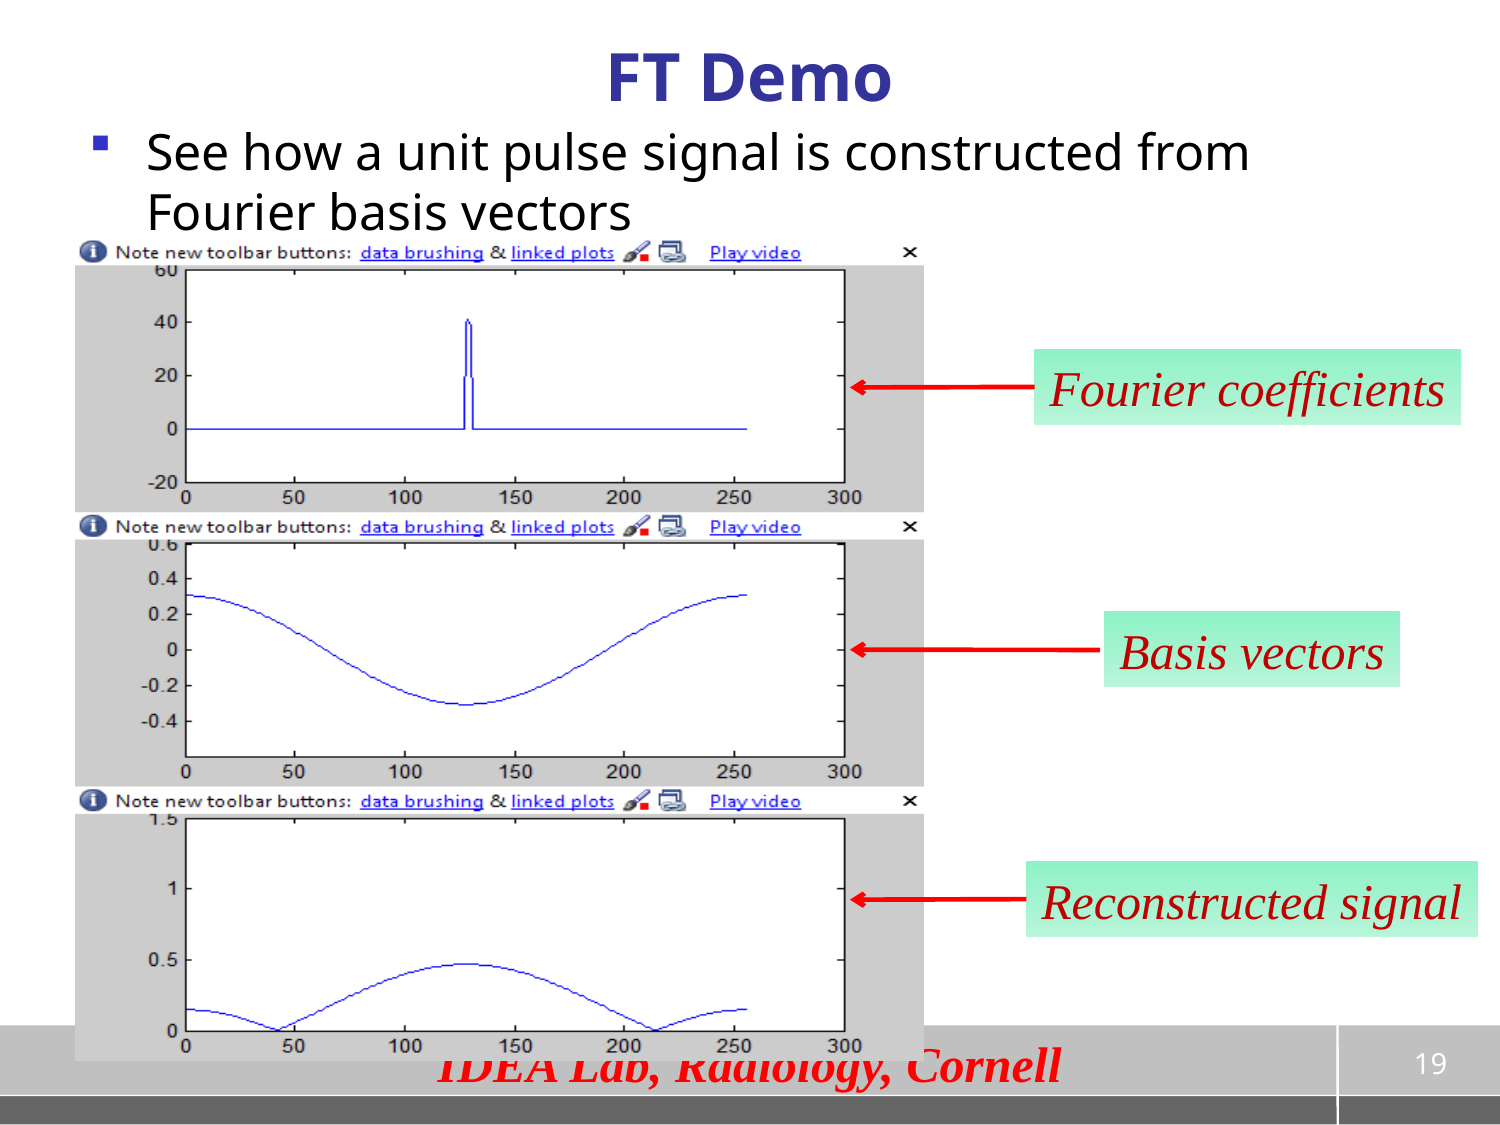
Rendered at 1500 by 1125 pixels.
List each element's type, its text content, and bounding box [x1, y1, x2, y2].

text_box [74, 237, 925, 1063]
slide_number 19 [1349, 1037, 1463, 1088]
title FT Demo [74, 0, 1426, 112]
text_box Basis vectors [1104, 611, 1400, 687]
text_box Reconstructed signal [1026, 861, 1478, 937]
text_box Fourier coefficients [1034, 349, 1462, 425]
list See how a unit pulse signal is constructed from Fourier basis vectors [74, 112, 1426, 263]
